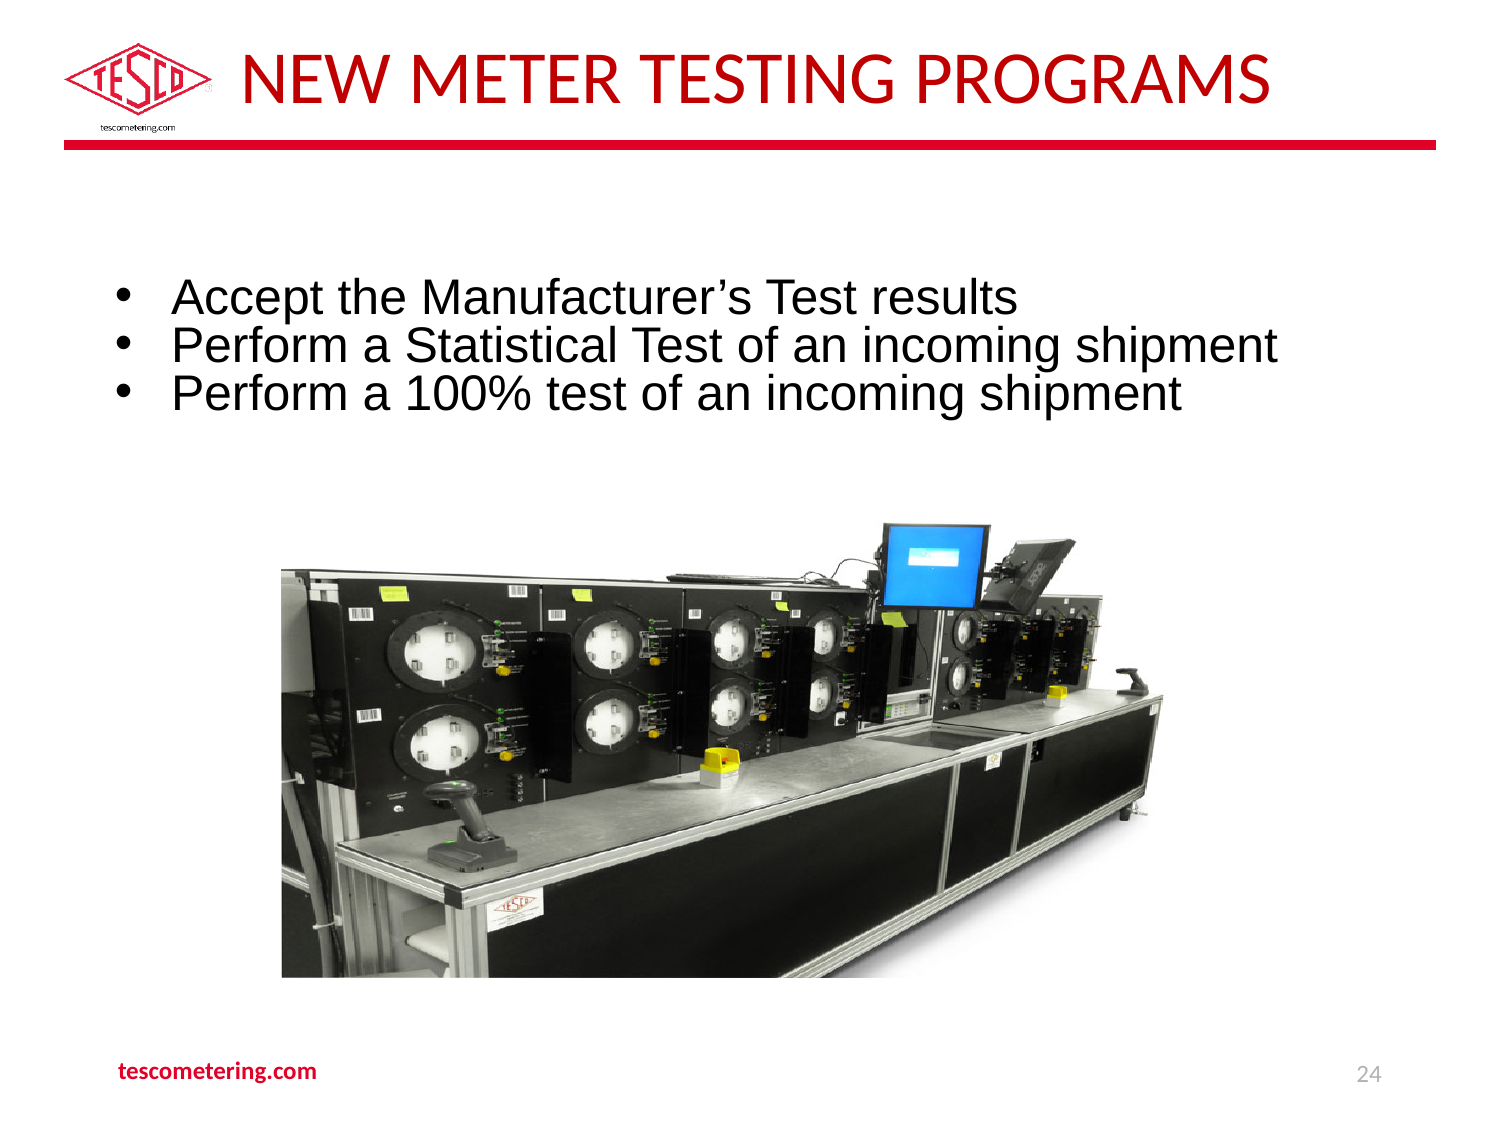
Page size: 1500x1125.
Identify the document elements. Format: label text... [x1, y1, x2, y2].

footer tescometering.com [103, 1039, 610, 1100]
text_box Accept the Manufacturer’s Test results Perform a Statistical Test of an incoming shipment Perform a 100% test of an incoming shipment [99, 269, 1400, 524]
picture [64, 43, 212, 133]
title New Meter Testing Programs [225, 12, 1429, 146]
slide_number 24 [1059, 1042, 1397, 1103]
picture [281, 474, 1257, 978]
